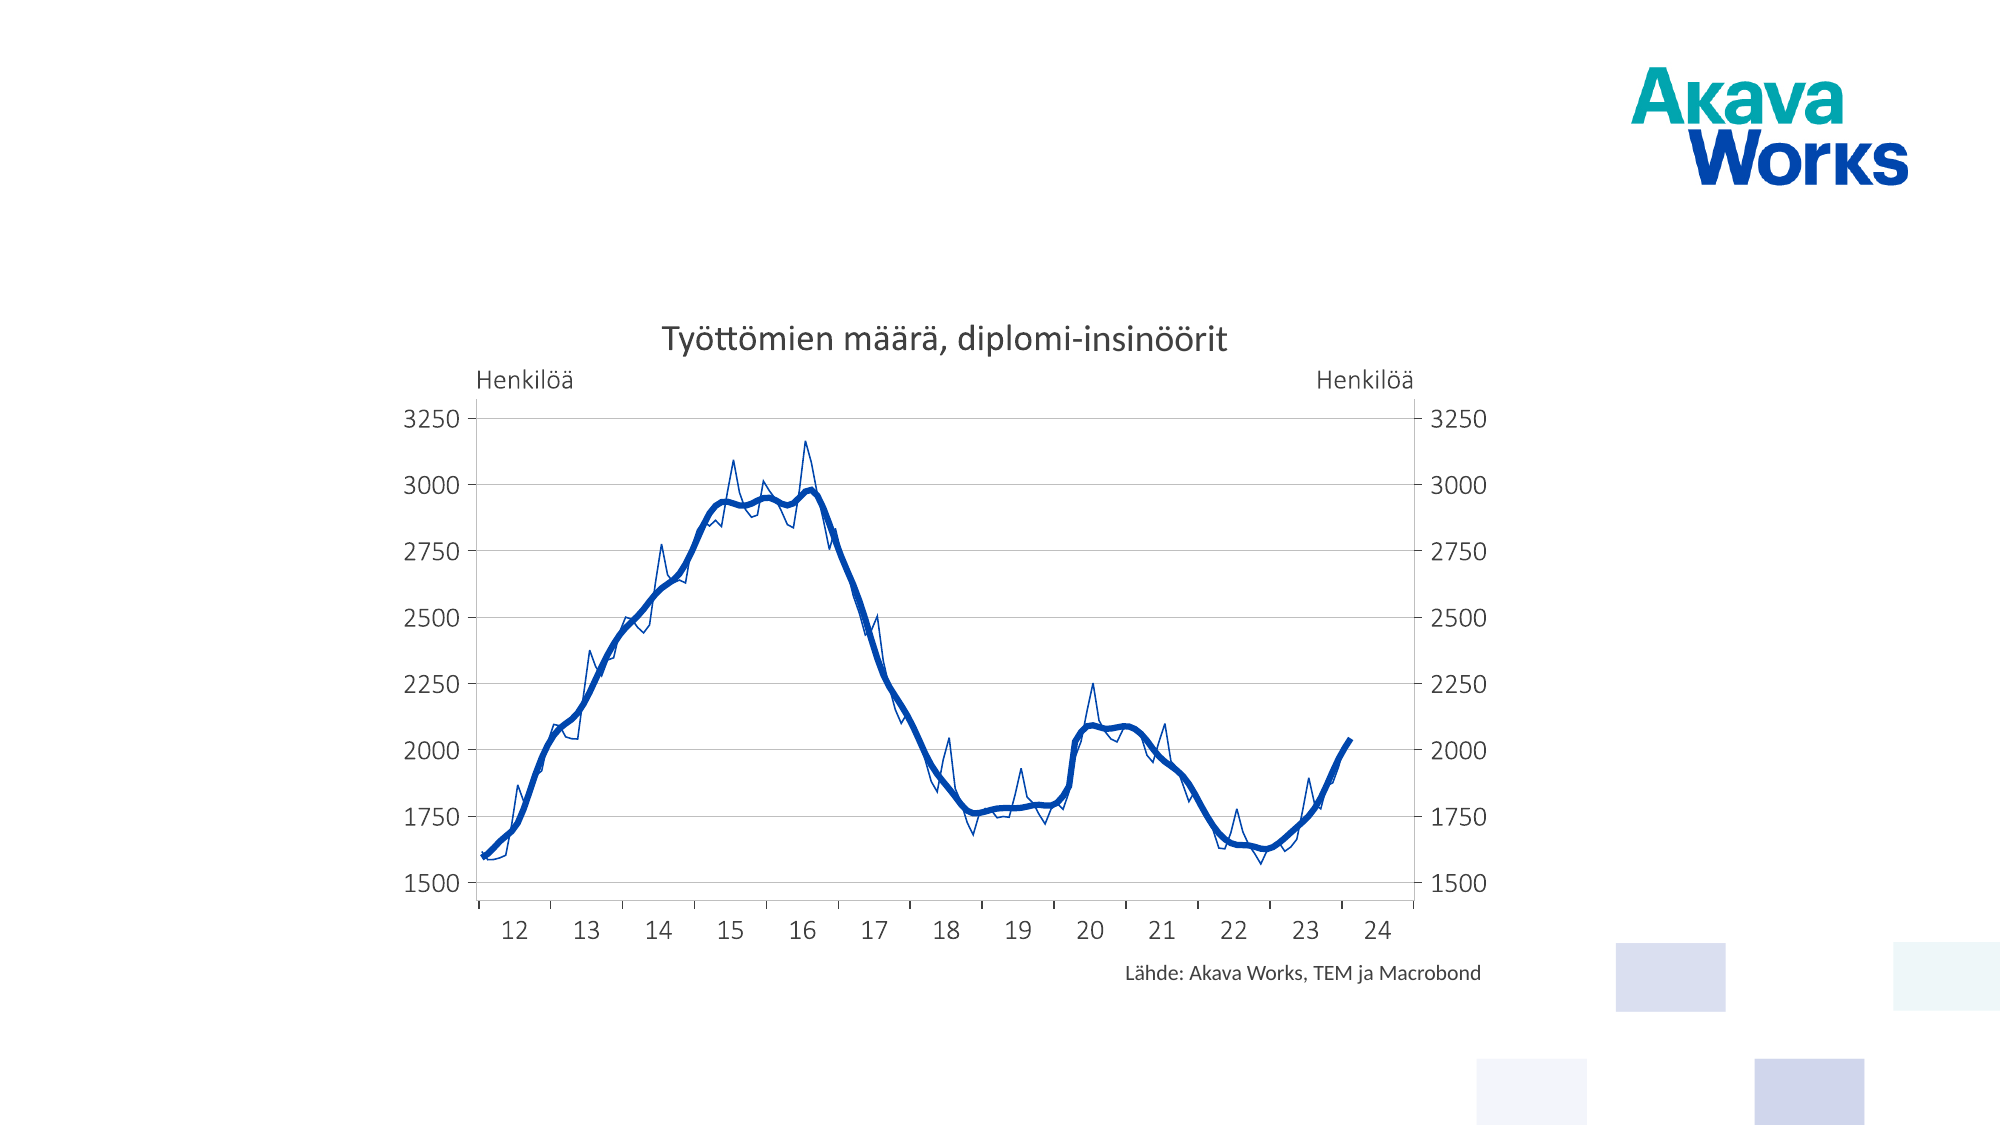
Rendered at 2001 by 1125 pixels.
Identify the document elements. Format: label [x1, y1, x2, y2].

picture [232, 55, 2000, 1125]
list [390, 301, 1500, 1003]
